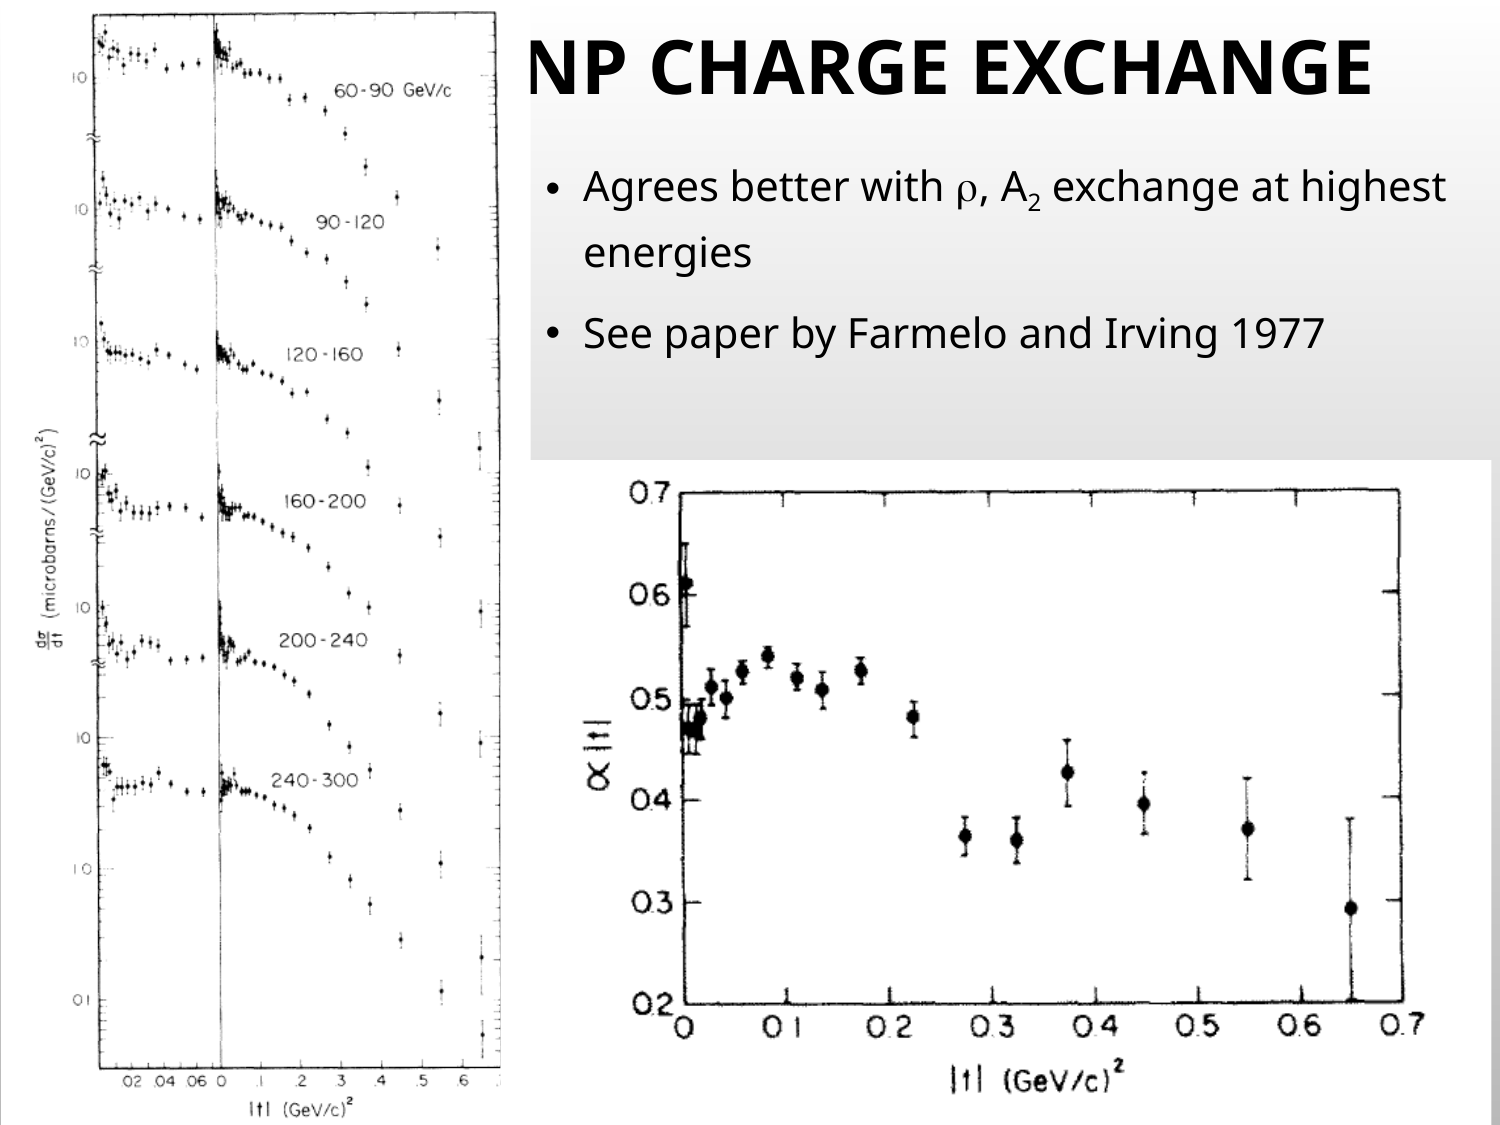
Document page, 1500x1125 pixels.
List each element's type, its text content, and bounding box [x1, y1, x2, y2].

list Agrees better with , A2 exchange at highest energies See paper by Farmelo and Irving 1977 [536, 140, 1500, 461]
picture [0, 1, 1492, 1125]
title Fermilab np Charge Exchange [530, 0, 1500, 140]
